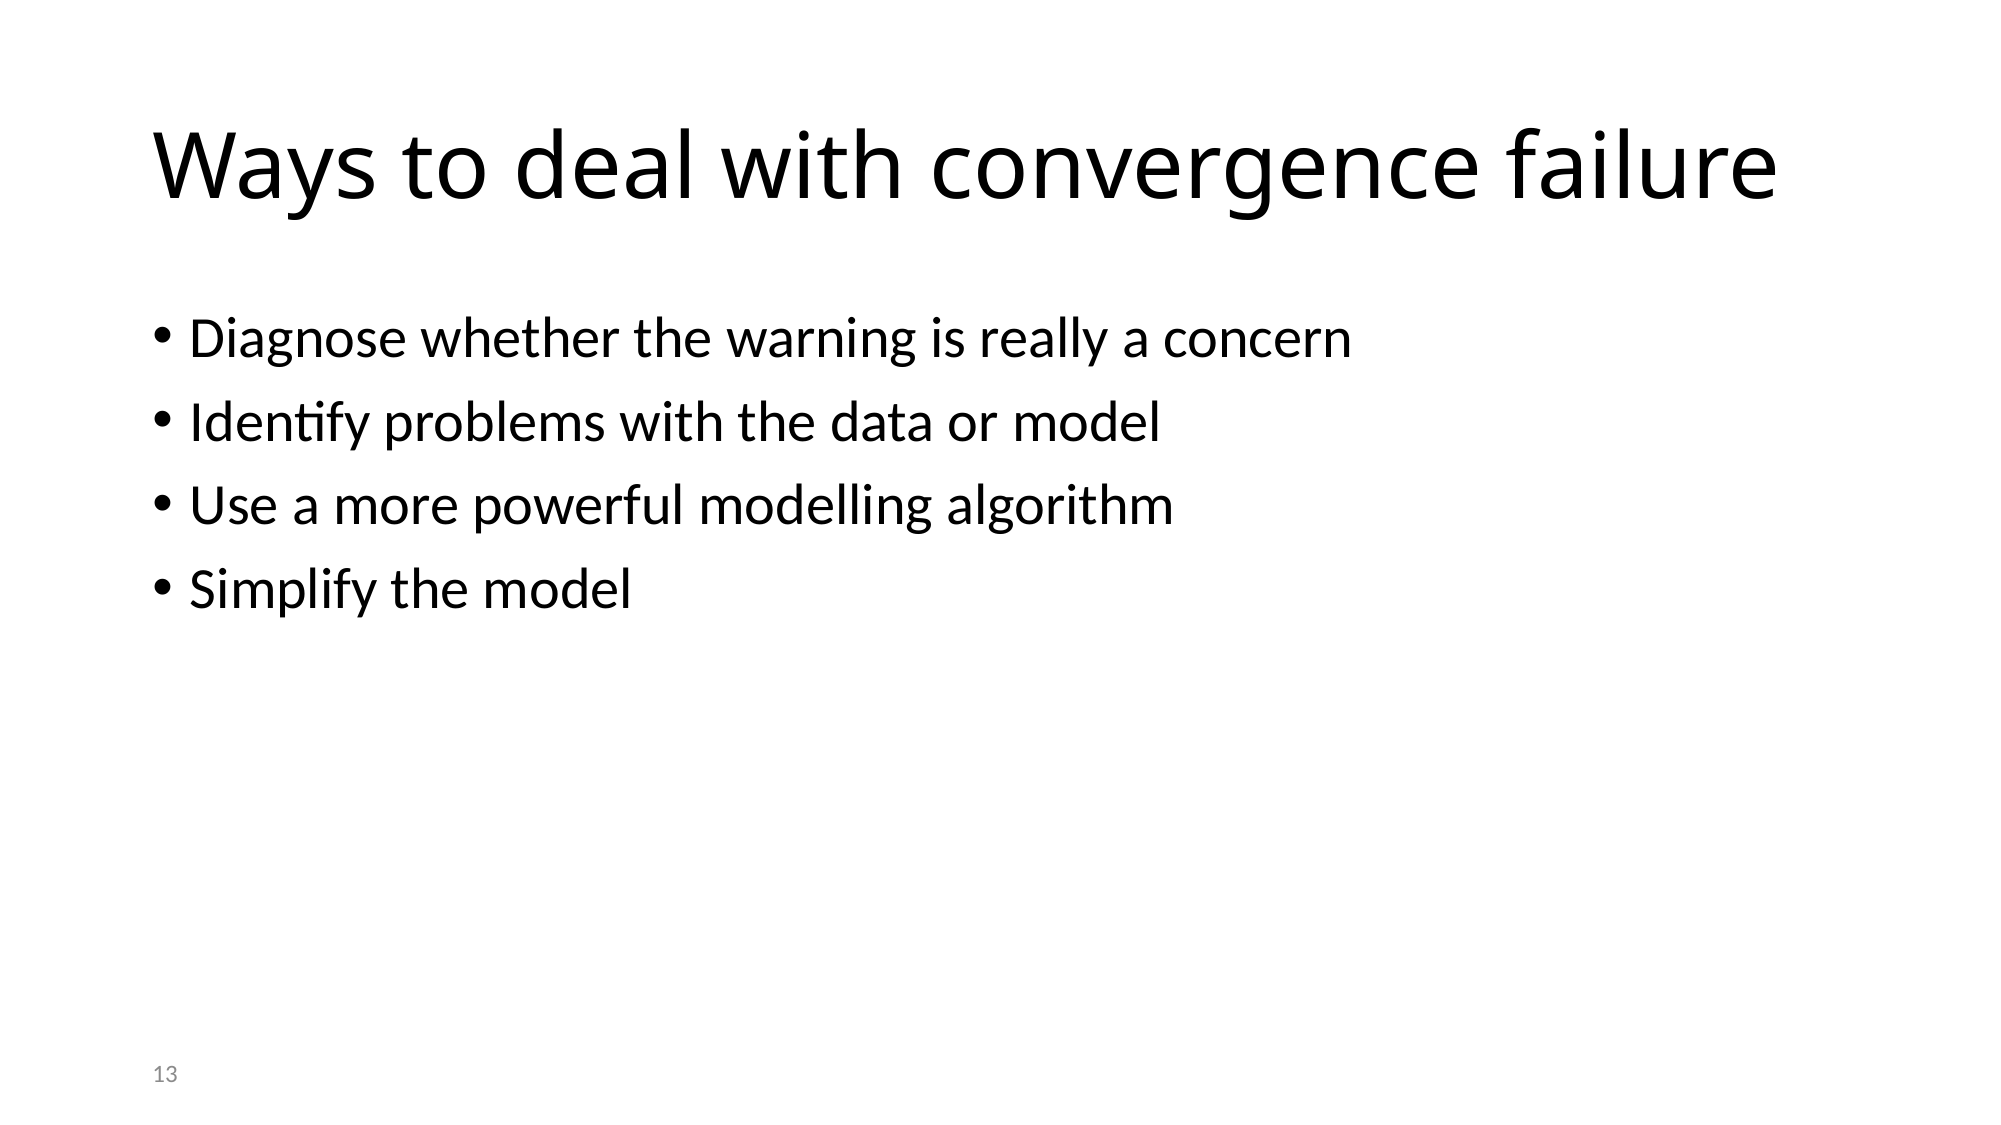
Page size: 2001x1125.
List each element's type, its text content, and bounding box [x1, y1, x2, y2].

title Ways to deal with convergence failure [137, 59, 1863, 278]
slide_number 13 [137, 1042, 588, 1103]
list Diagnose whether the warning is really a concern Identify problems with the data or model Use a more powerful modelling algorithm Simplify the model [137, 299, 1863, 1014]
